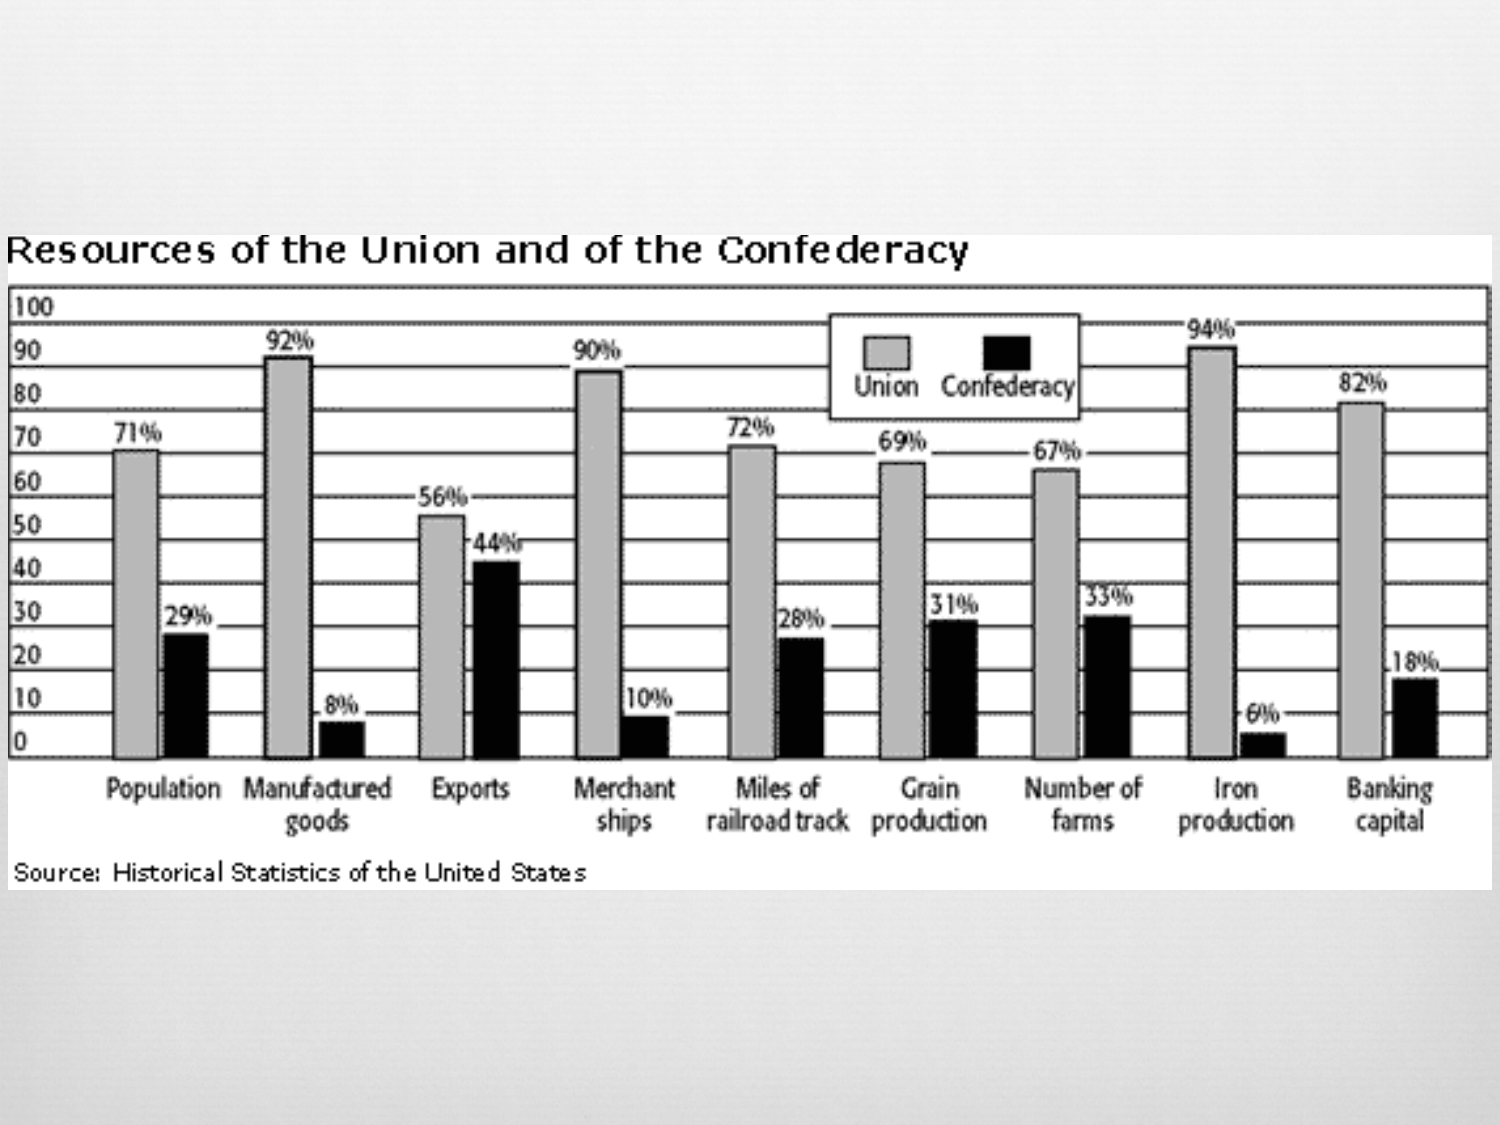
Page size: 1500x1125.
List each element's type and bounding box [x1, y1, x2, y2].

picture [7, 235, 1492, 891]
